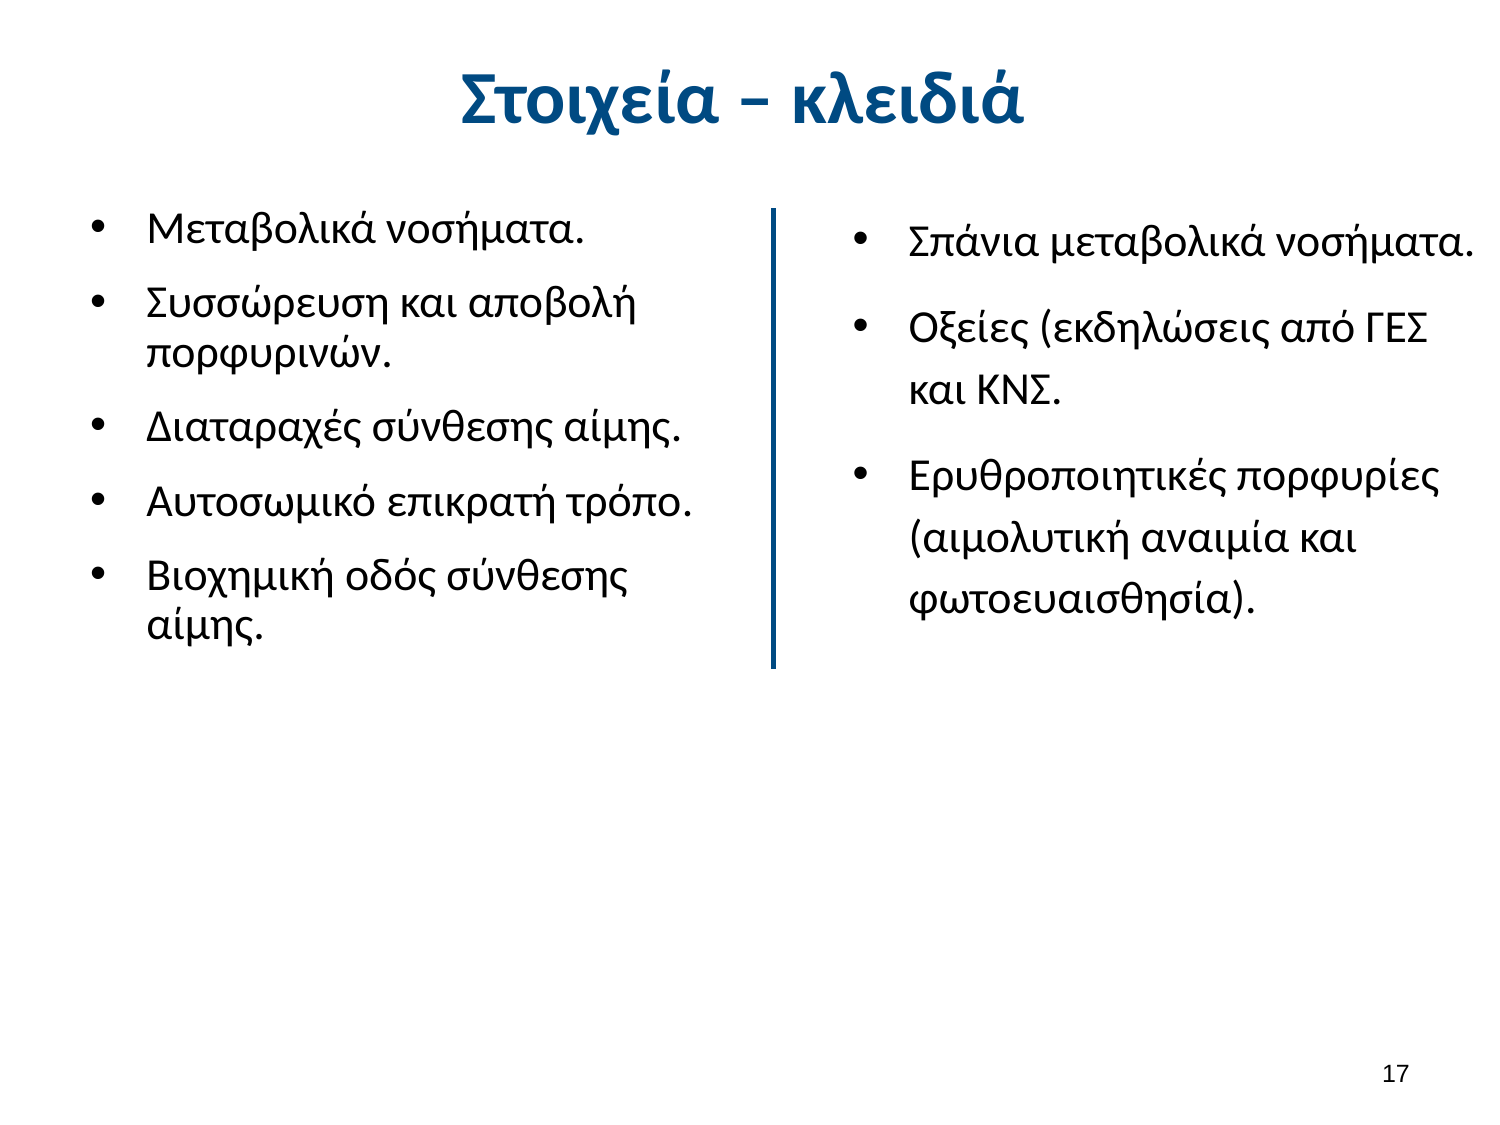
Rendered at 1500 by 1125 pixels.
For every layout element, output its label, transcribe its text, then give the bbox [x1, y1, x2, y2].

list Μεταβολικά νοσήματα. Συσσώρευση και αποβολή πορφυρινών. Διαταραχές σύνθεσης αίμης. Αυτοσωμικό επικρατή τρόπο. Βιοχημική οδός σύνθεσης αίμης. [75, 196, 750, 1024]
title Στοιχεία – κλειδιά [76, 19, 1427, 169]
slide_number 16 [1074, 1042, 1425, 1103]
list Σπάνια μεταβολικά νοσήματα. Οξείες (εκδηλώσεις από ΓΕΣ και ΚΝΣ. Ερυθροποιητικές πορφυρίες (αιμολυτική αναιμία και φωτοευαισθησία). [837, 196, 1500, 1024]
